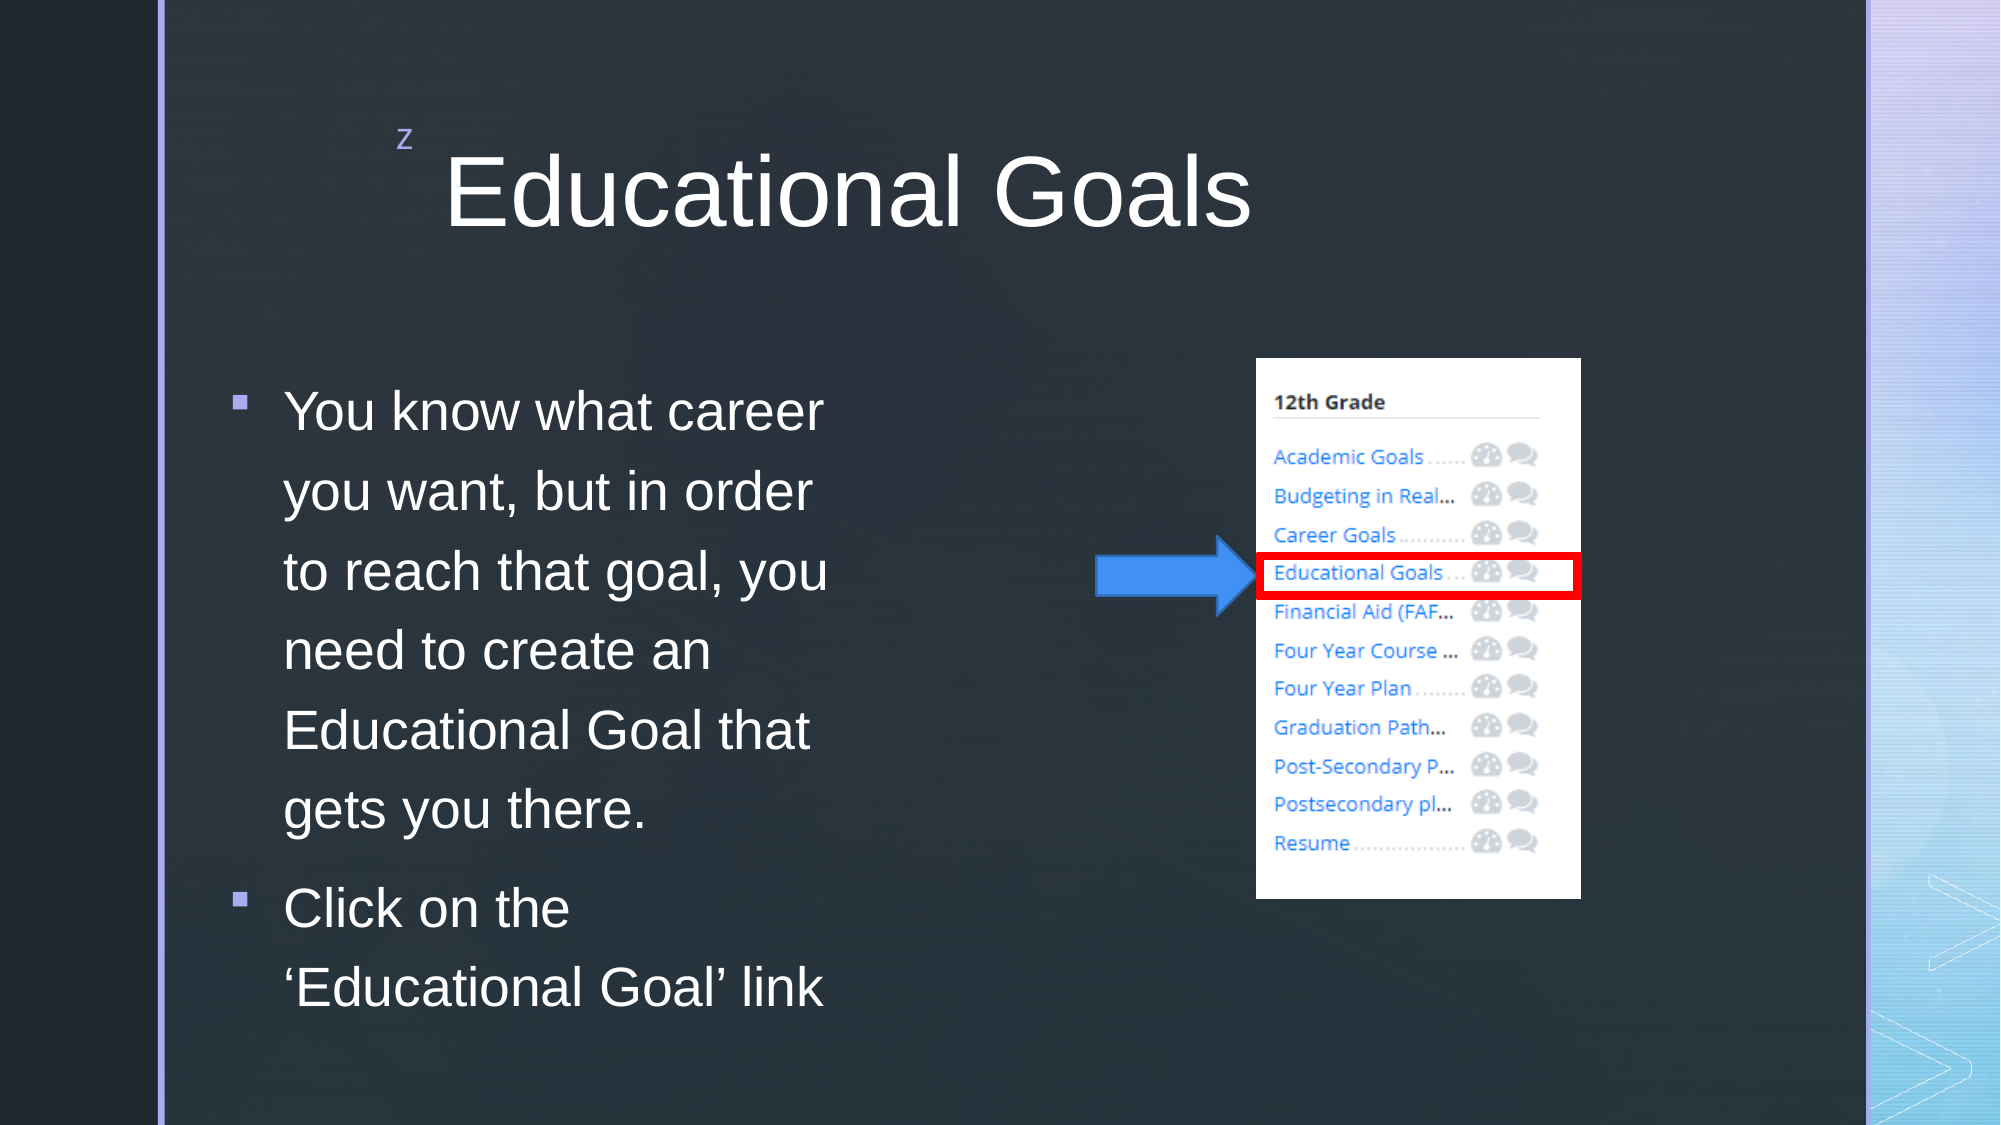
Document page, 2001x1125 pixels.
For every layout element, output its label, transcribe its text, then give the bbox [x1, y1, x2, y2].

picture [1871, 0, 2001, 1125]
text_box [1095, 534, 1256, 617]
list You know what career you want, but in order to reach that goal, you need to create an Educational Goal that gets you there. Click on the ‘Educational Goal’ link [213, 309, 864, 1071]
picture [1256, 358, 1581, 900]
title Educational Goals [428, 132, 1839, 310]
